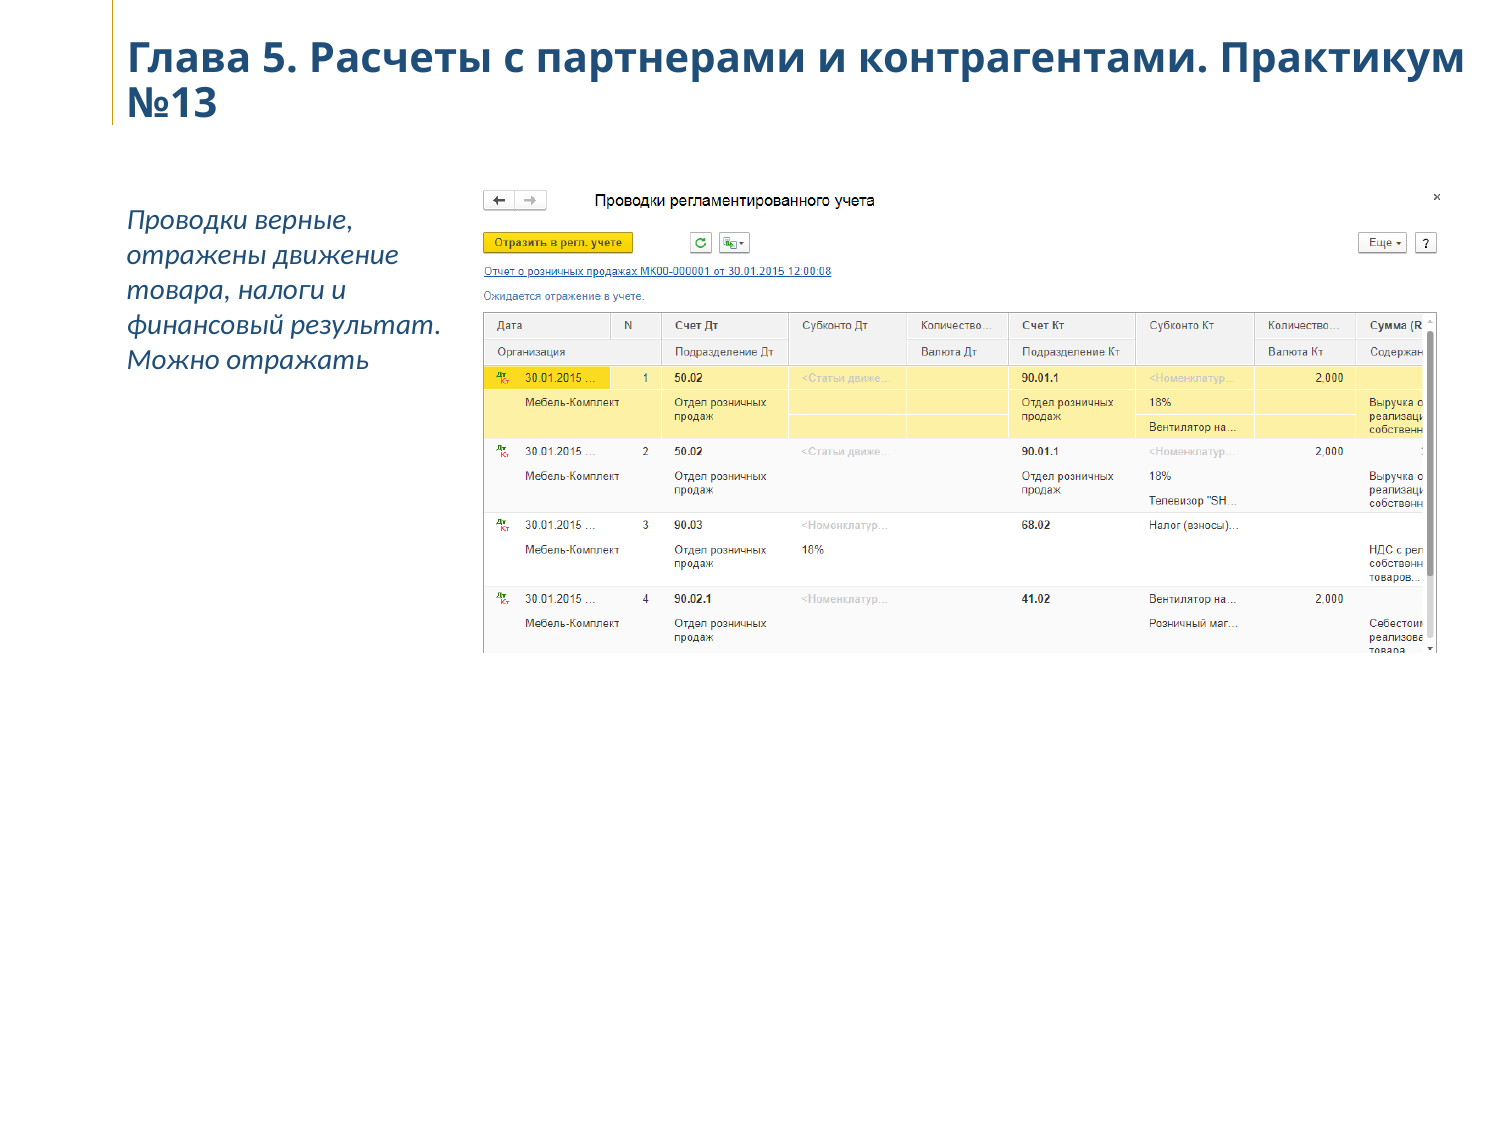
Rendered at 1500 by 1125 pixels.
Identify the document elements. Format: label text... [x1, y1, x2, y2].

title Глава 5. Расчеты с партнерами и контрагентами. Практикум №13 [111, 0, 1500, 190]
picture [474, 185, 1450, 653]
text_box Проводки верные, отражены движение товара, налоги и финансовый результат. Можно отражать [111, 193, 474, 383]
